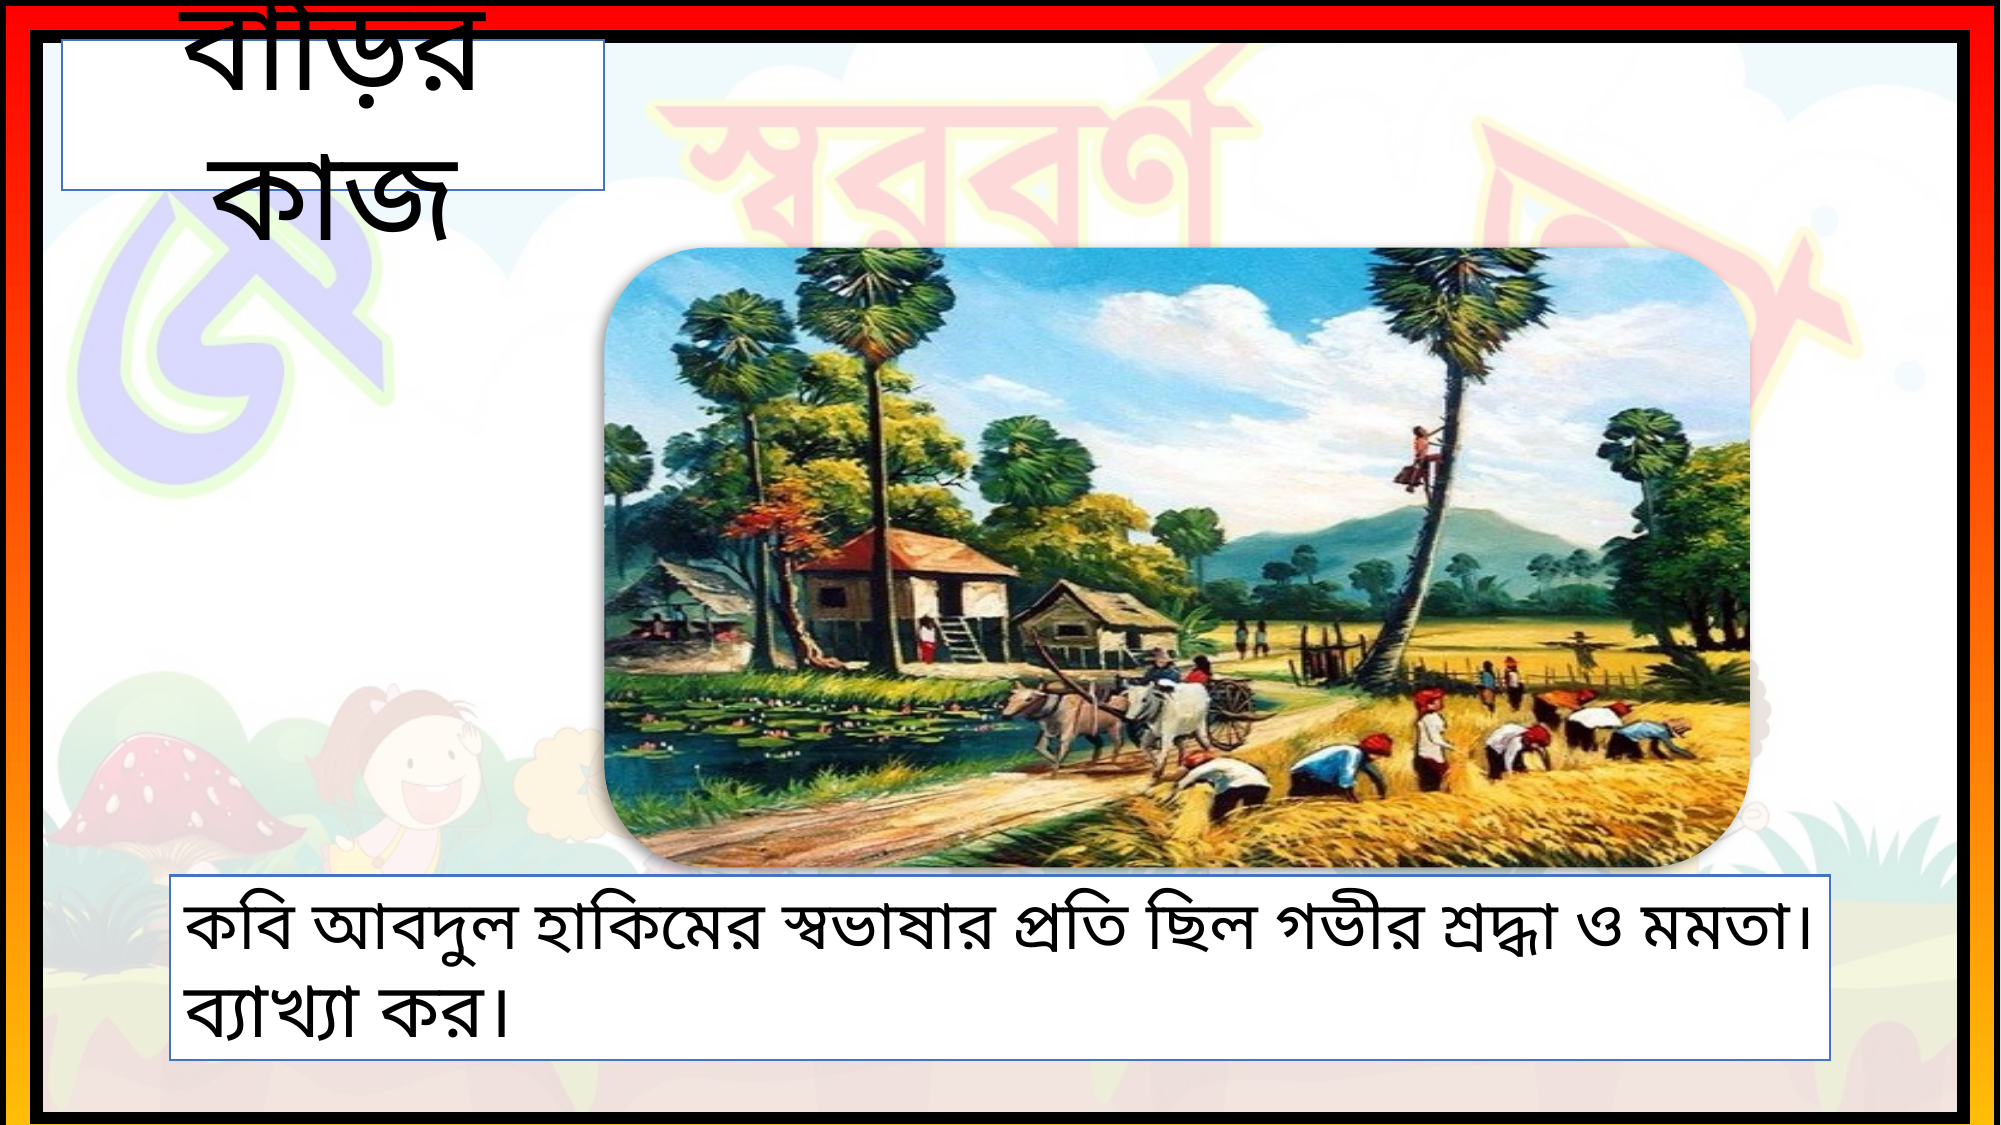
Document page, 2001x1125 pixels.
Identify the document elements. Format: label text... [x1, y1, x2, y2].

text_box বাড়ির কাজ [61, 39, 605, 191]
text_box কবি আবদুল হাকিমের স্বভাষার প্রতি ছিল গভীর শ্রদ্ধা ও মমতা। ব্যাখ্যা কর। [169, 874, 1831, 1061]
picture [604, 247, 1750, 868]
